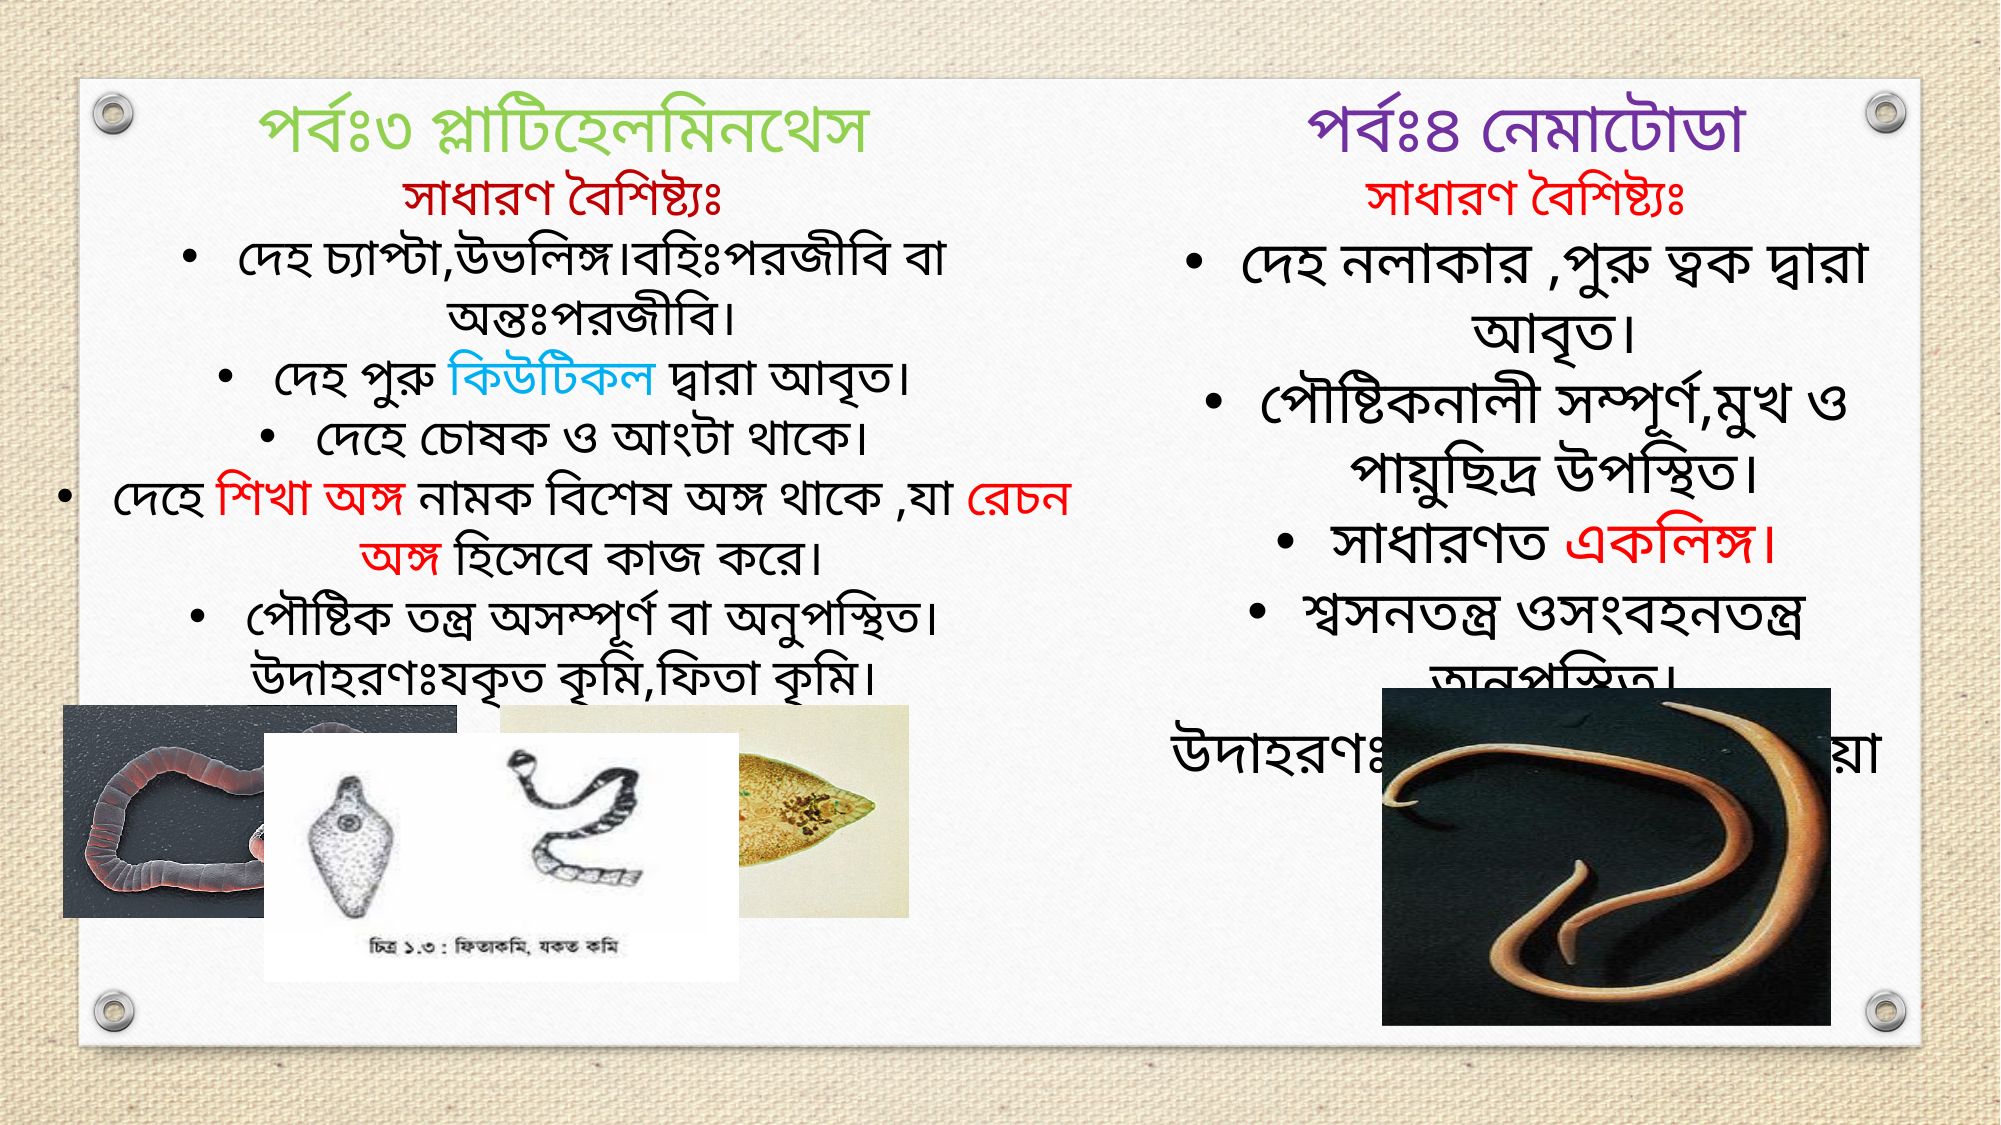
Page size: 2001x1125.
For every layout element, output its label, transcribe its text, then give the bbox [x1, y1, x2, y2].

picture [0, 0, 2001, 1125]
text_box পর্বঃ৪ নেমাটোডা সাধারণ বৈশিষ্ট্যঃ দেহ নলাকার ,পুরু ত্বক দ্বারা আবৃত। পৌষ্টিকনালী সম্পূর্ণ,মুখ ও পায়ুছিদ্র উপস্থিত। সাধারণত একলিঙ্গ। শ্বসনতন্ত্র ওসংবহনতন্ত্র অনুপস্থিত। উদাহরণঃগোলকৃমি,ফাইলেরিয়া কৃমি। [1104, 78, 1949, 853]
text_box পর্বঃ৩ প্লাটিহেলমিনথেস সাধারণ বৈশিষ্ট্যঃ দেহ চ্যাপ্টা,উভলিঙ্গ।বহিঃপরজীবি বা অন্তঃপরজীবি। দেহ পুরু কিউটিকল দ্বারা আবৃত। দেহে চোষক ও আংটা থাকে। দেহে শিখা অঙ্গ নামক বিশেষ অঙ্গ থাকে ,যা রেচন অঙ্গ হিসেবে কাজ করে। পৌষ্টিক তন্ত্র অসম্পূর্ণ বা অনুপস্থিত। উদাহরণঃযকৃত কৃমি,ফিতা কৃমি। [23, 78, 1104, 714]
